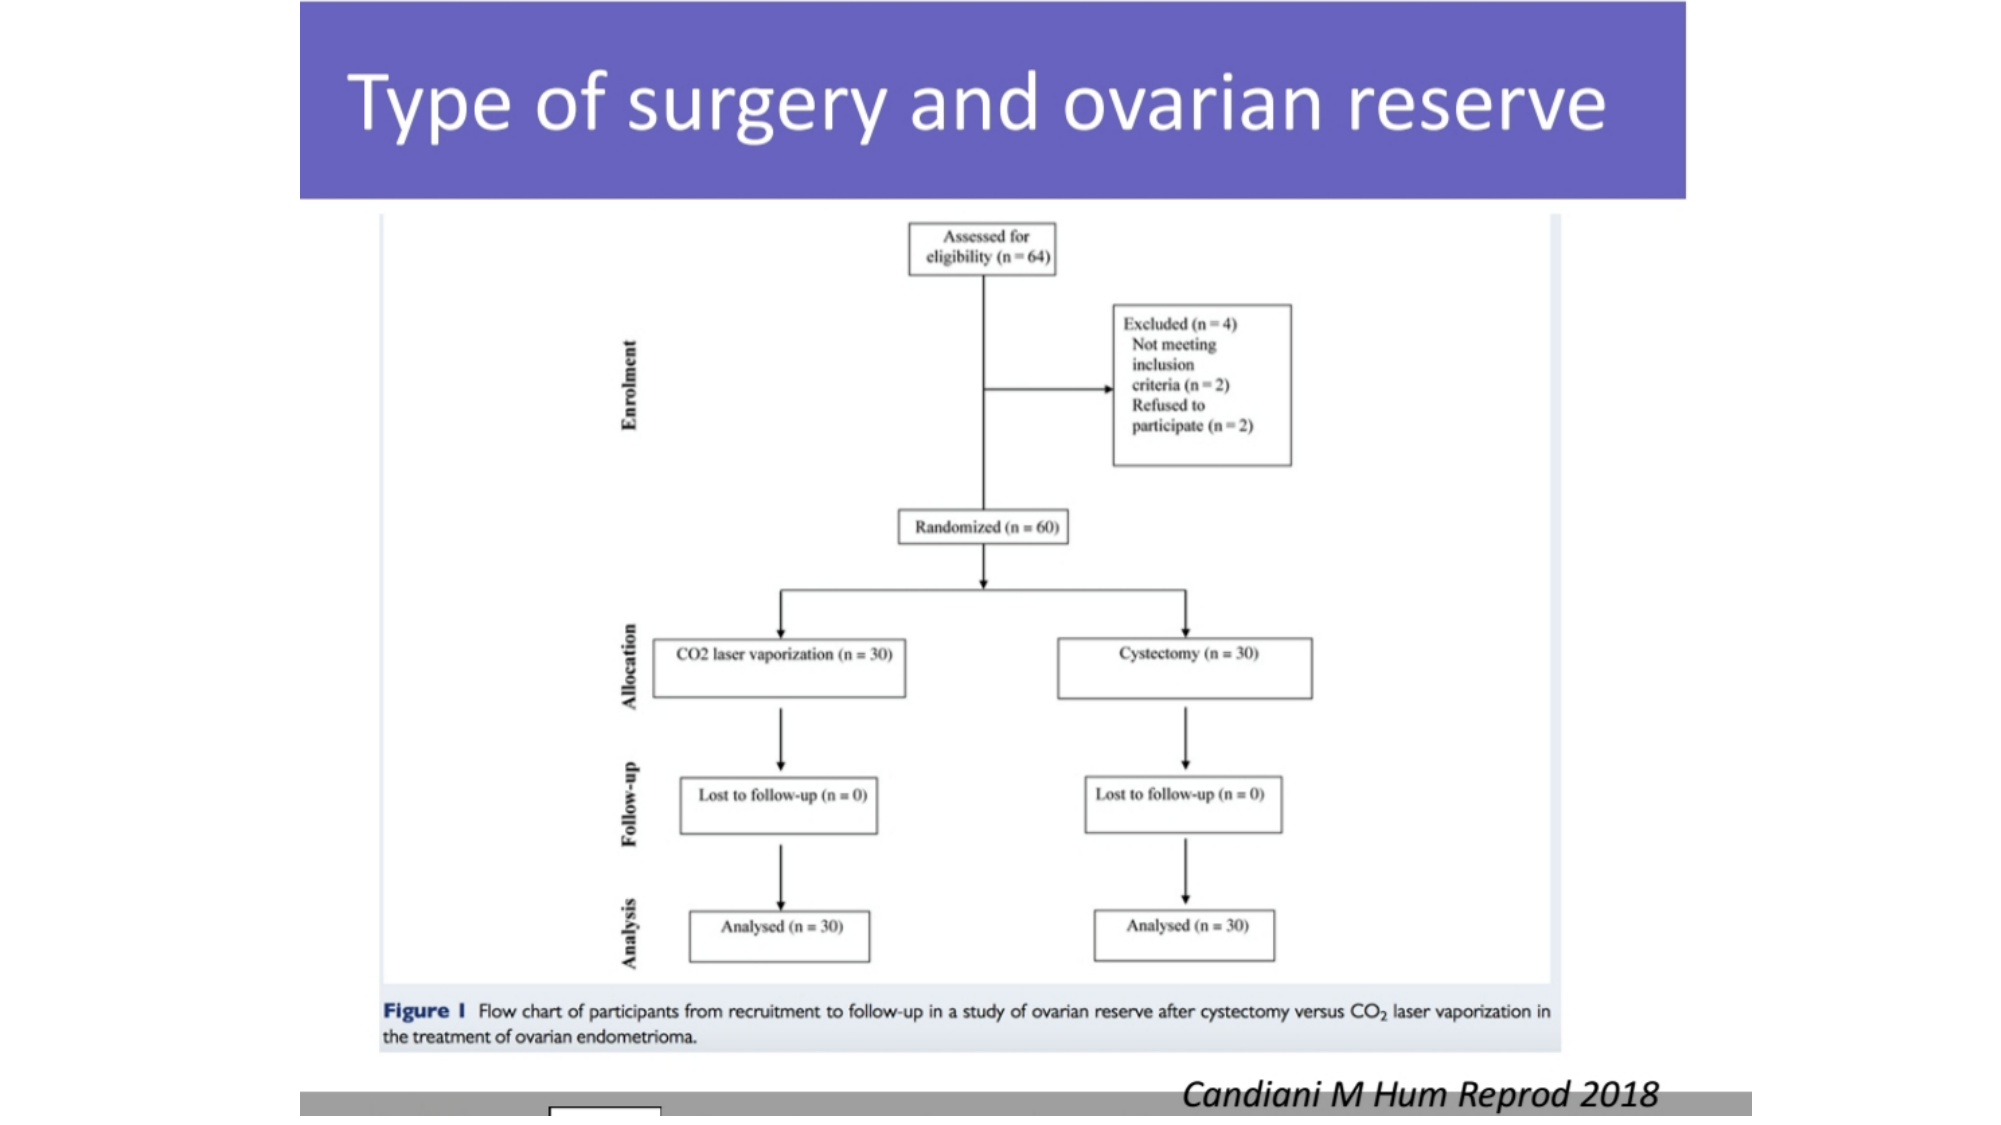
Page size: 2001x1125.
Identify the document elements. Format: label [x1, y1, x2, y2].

list [299, 0, 1752, 1116]
